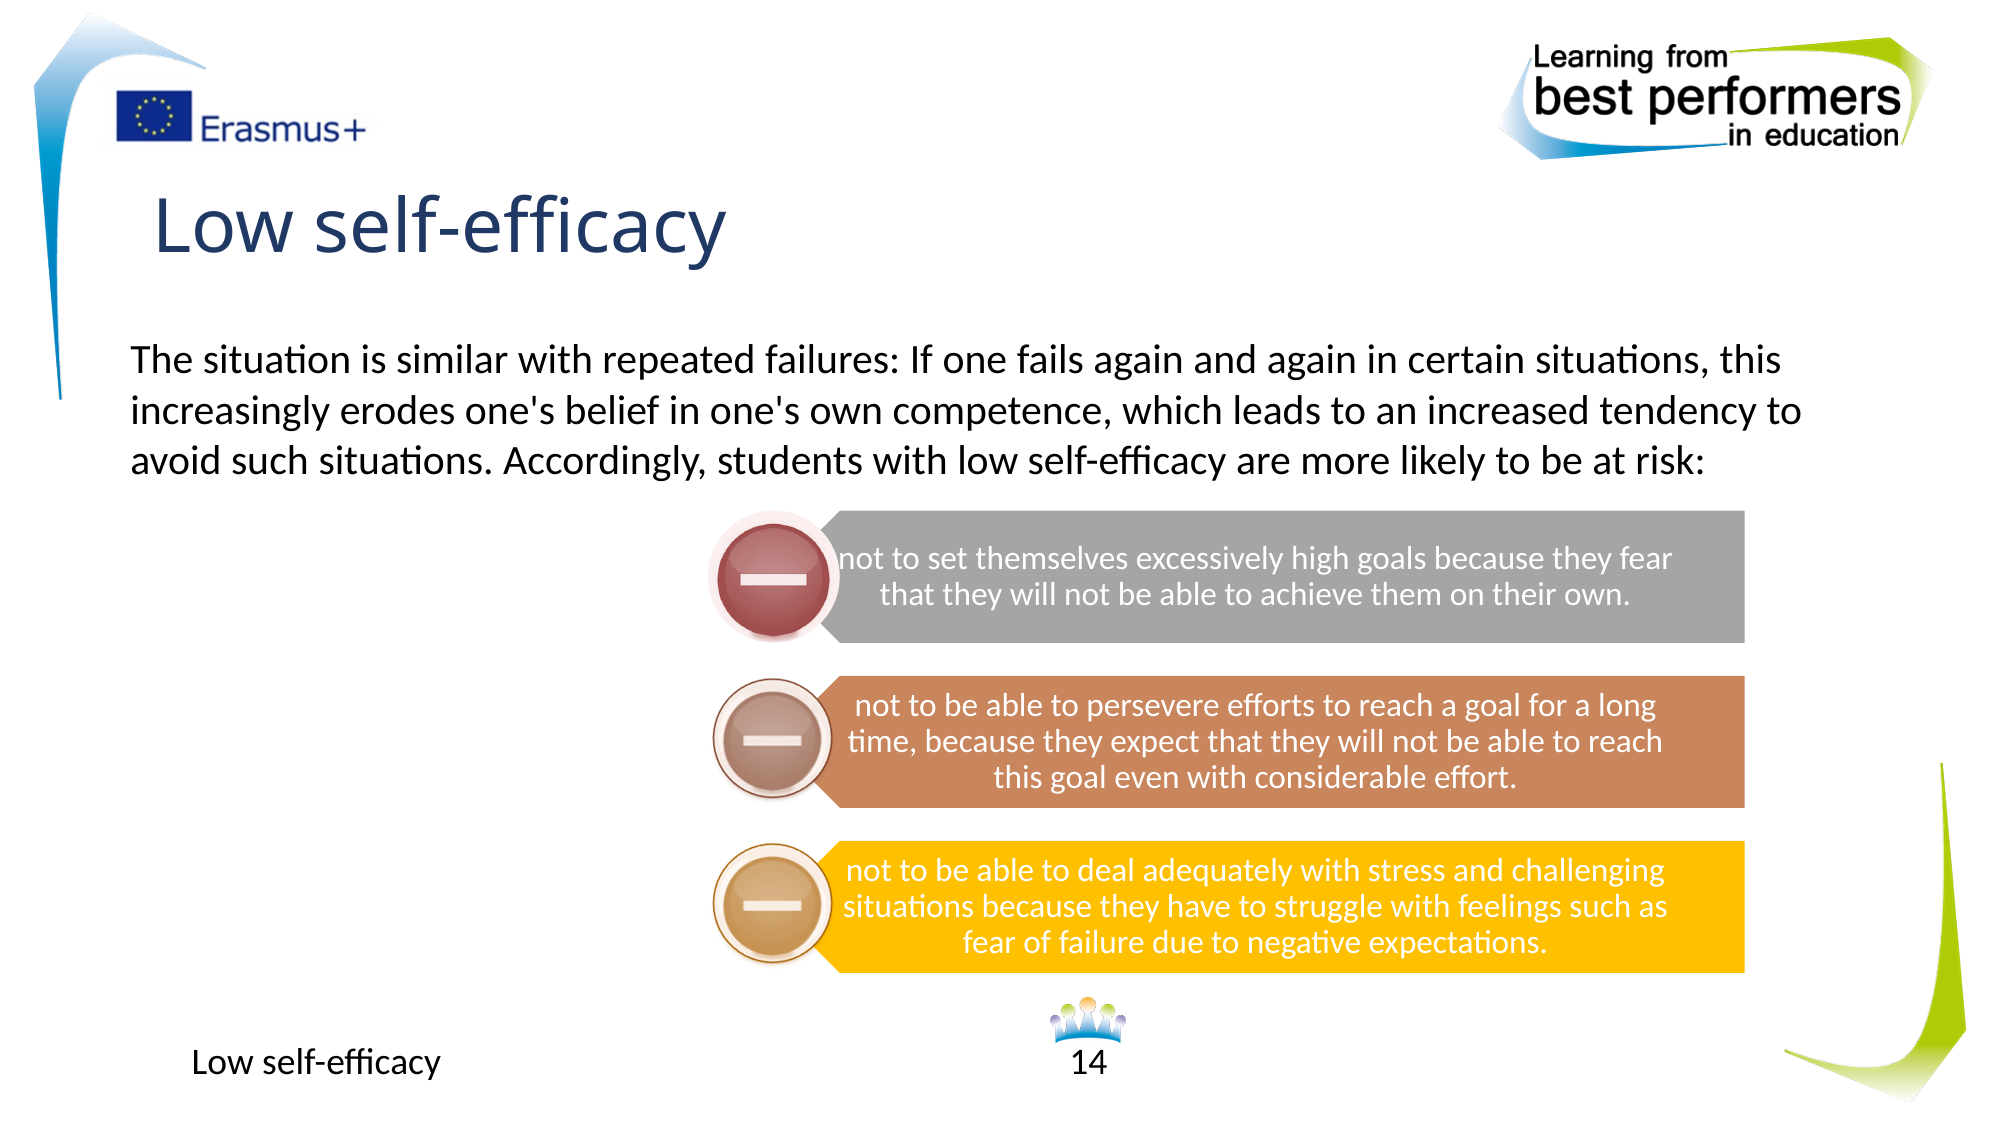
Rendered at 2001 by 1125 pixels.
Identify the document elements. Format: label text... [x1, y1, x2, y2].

title Low self-efficacy [137, 179, 1863, 324]
picture [1498, 37, 1933, 160]
picture [34, 12, 380, 404]
picture [1050, 997, 1126, 1029]
picture [1759, 763, 1967, 1103]
text_box The situation is similar with repeated failures: If one fails again and again in certain situations, this increasingly erodes one's belief in one's own competence, which leads to an increased tendency to avoid such situations. Accordingly, students with low self-efficacy are more likely to be at risk: [115, 324, 1863, 490]
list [496, 510, 1957, 973]
footer Low self-efficacy [176, 1029, 852, 1090]
slide_number 14 [863, 1029, 1314, 1090]
